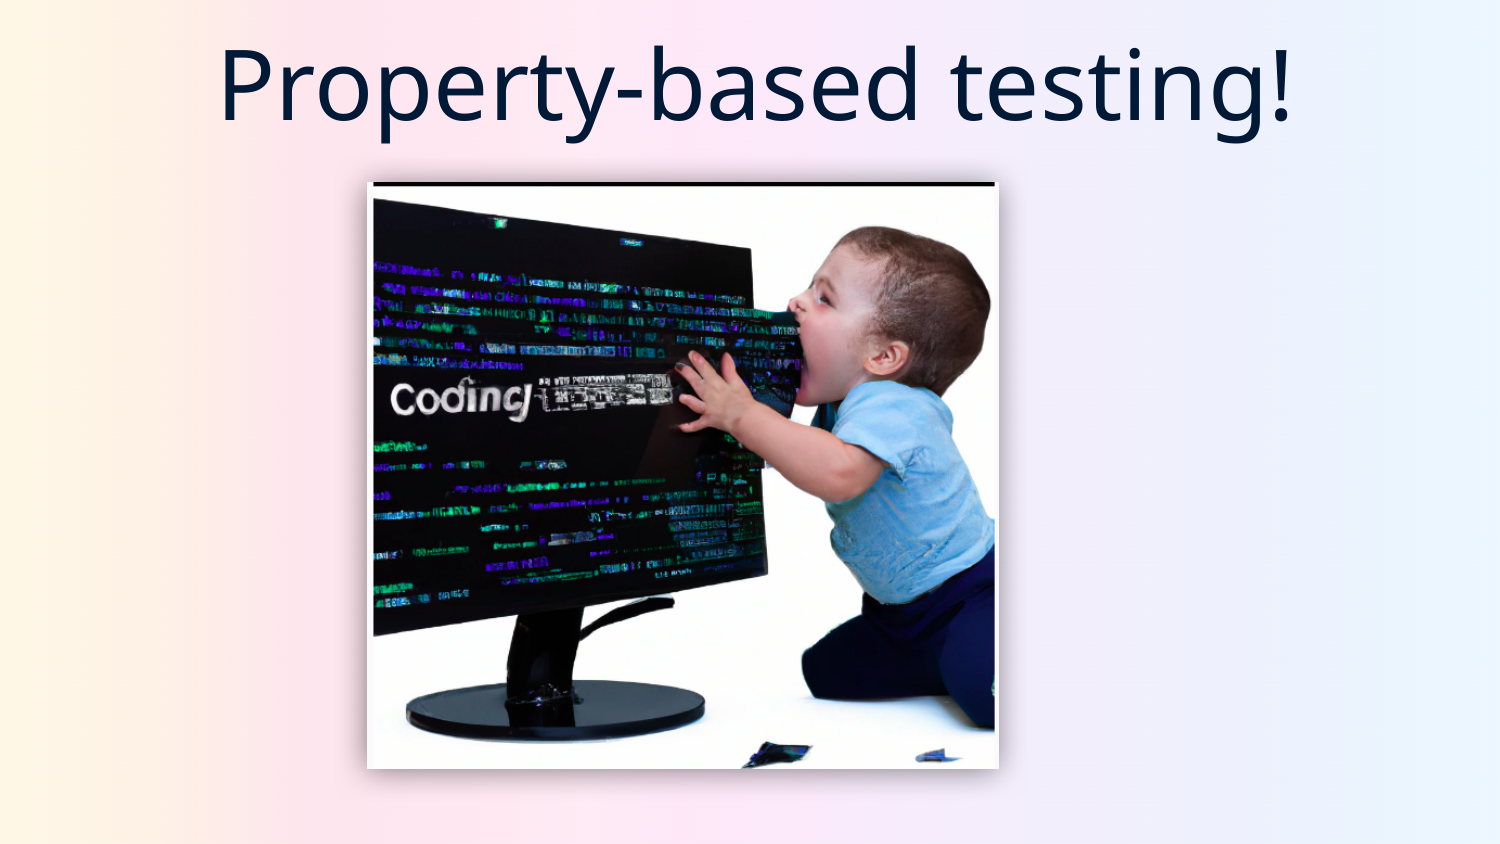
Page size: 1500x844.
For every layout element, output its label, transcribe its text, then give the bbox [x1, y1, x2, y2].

list Property-based testing! [39, 31, 1473, 131]
picture [0, 0, 1500, 844]
